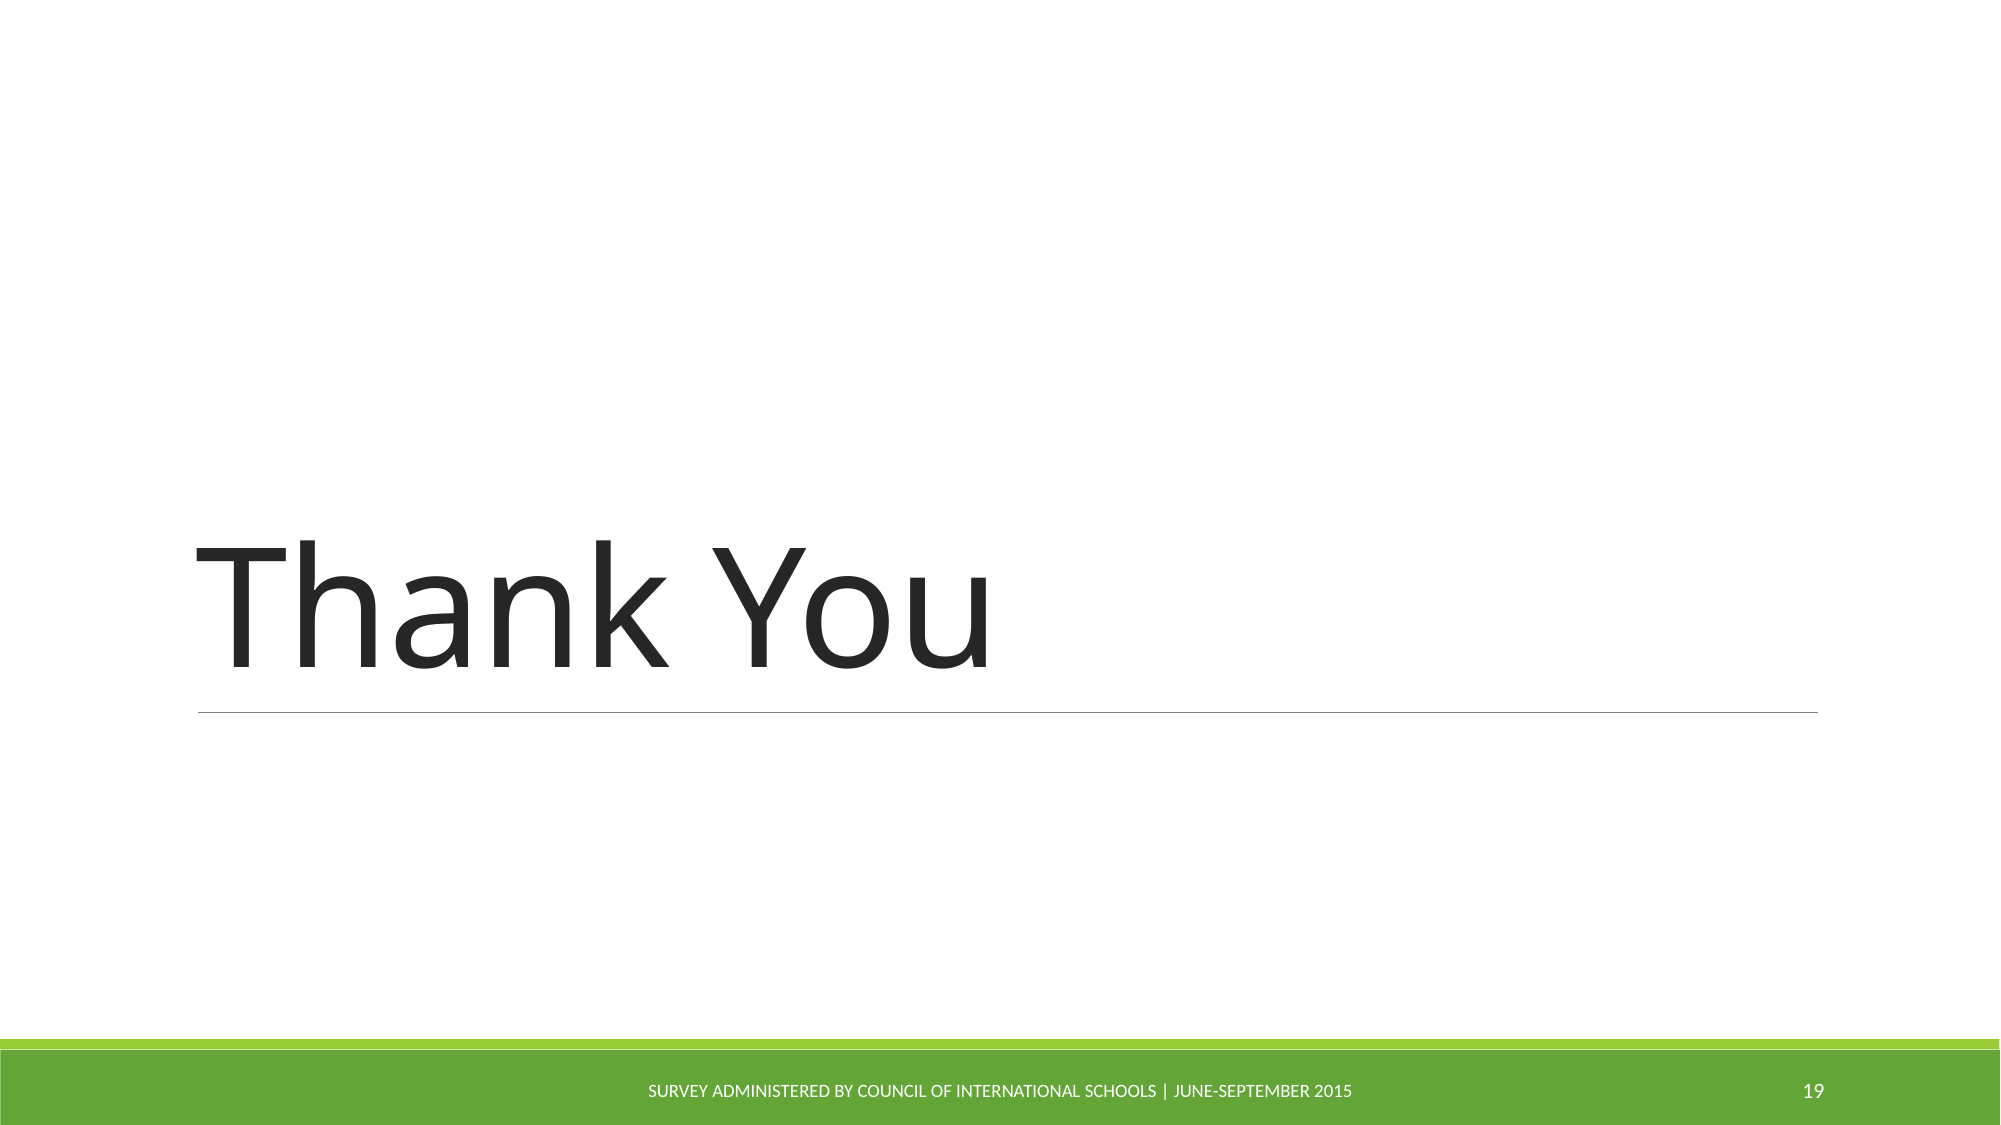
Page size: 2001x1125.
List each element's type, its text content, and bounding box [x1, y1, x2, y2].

footer Survey administered by Council of International Schools | June-September 2015 [604, 1059, 1396, 1120]
slide_number 19 [1624, 1059, 1840, 1120]
title Thank You [180, 124, 1830, 710]
